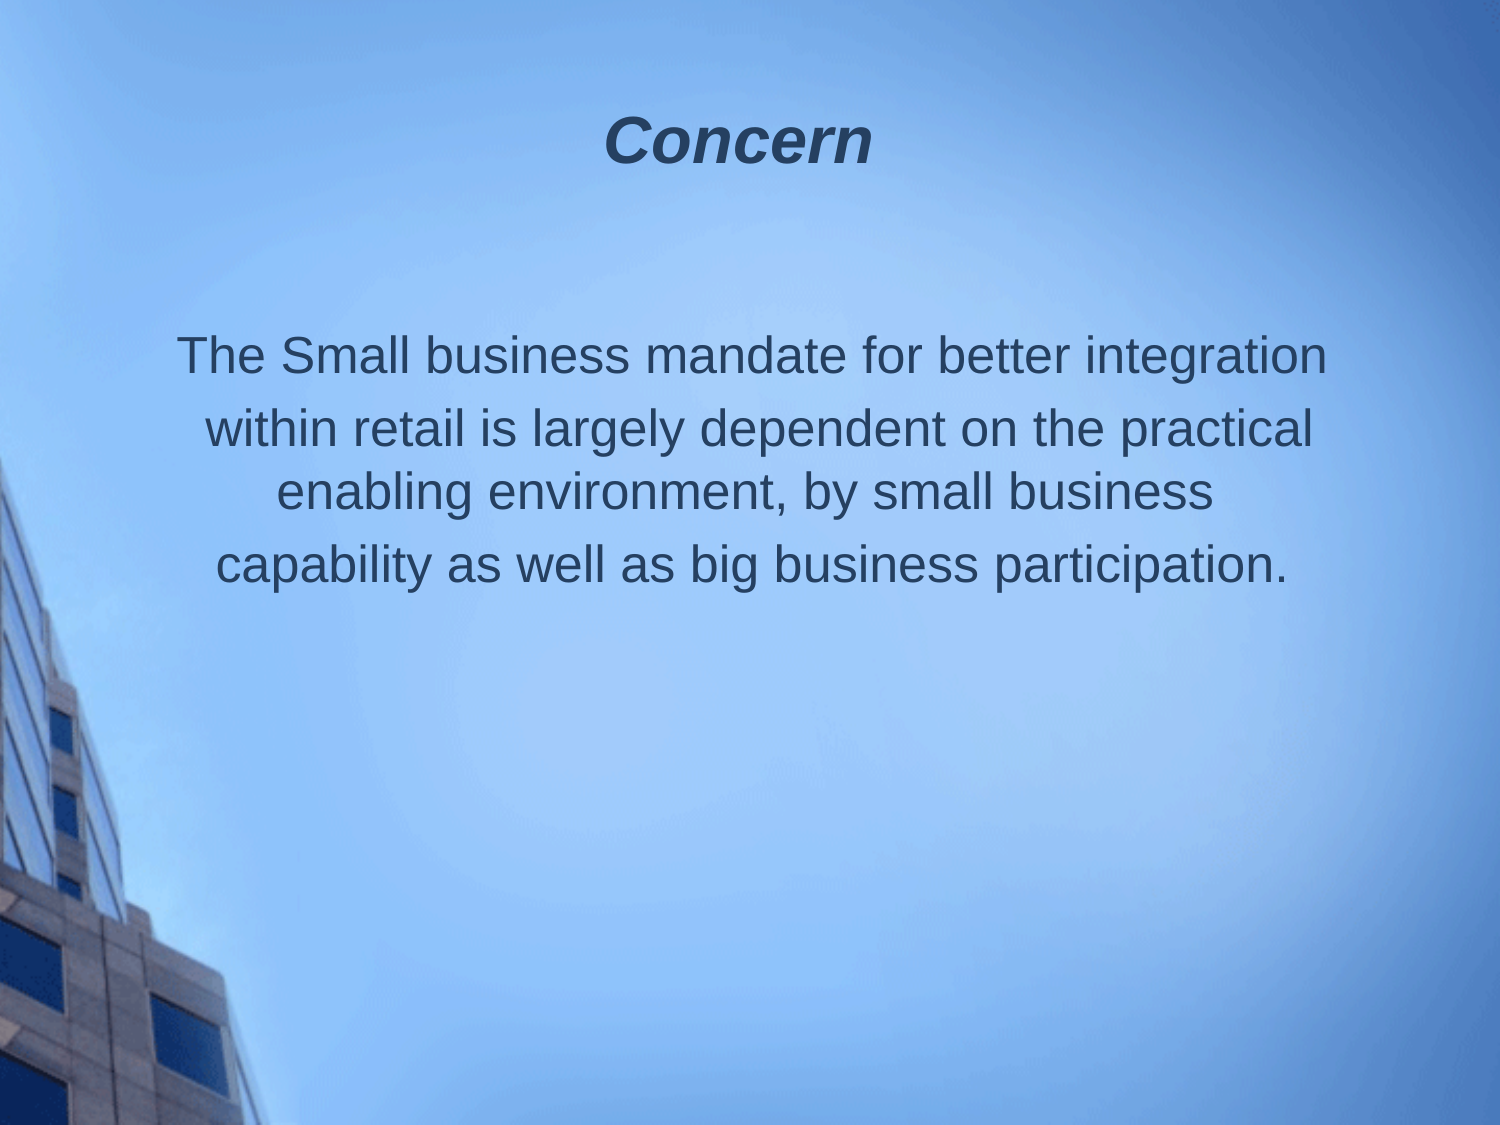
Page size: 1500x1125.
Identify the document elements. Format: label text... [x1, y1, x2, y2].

title Concern [88, 66, 1389, 185]
list The Small business mandate for better integration within retail is largely dependent on the practical enabling environment, by small business capability as well as big business participation. [64, 314, 1366, 1043]
picture [0, 0, 1500, 1125]
